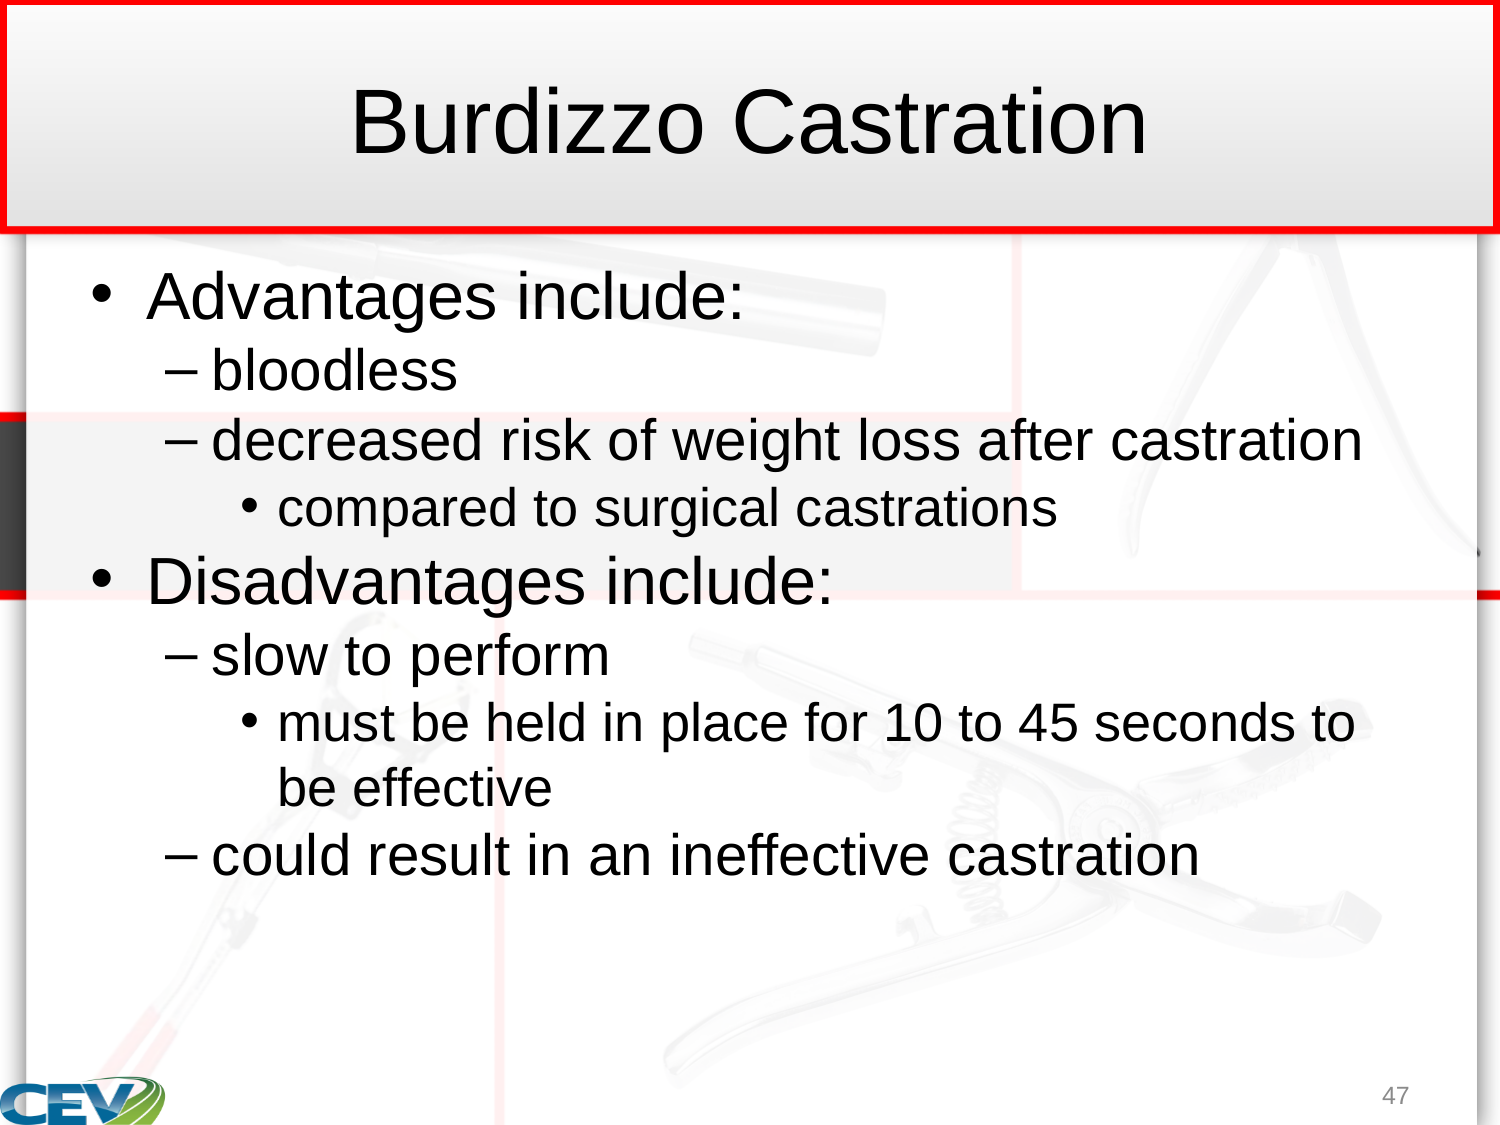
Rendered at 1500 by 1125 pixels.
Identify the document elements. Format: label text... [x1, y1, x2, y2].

picture [0, 0, 1500, 1125]
title Burdizzo Castration [12, 15, 1488, 218]
slide_number 47 [1074, 1065, 1425, 1125]
list Advantages include: bloodless decreased risk of weight loss after castration compared to surgical castrations Disadvantages include: slow to perform must be held in place for 10 to 45 seconds to be effective could result in an ineffective castration [75, 245, 1425, 1066]
